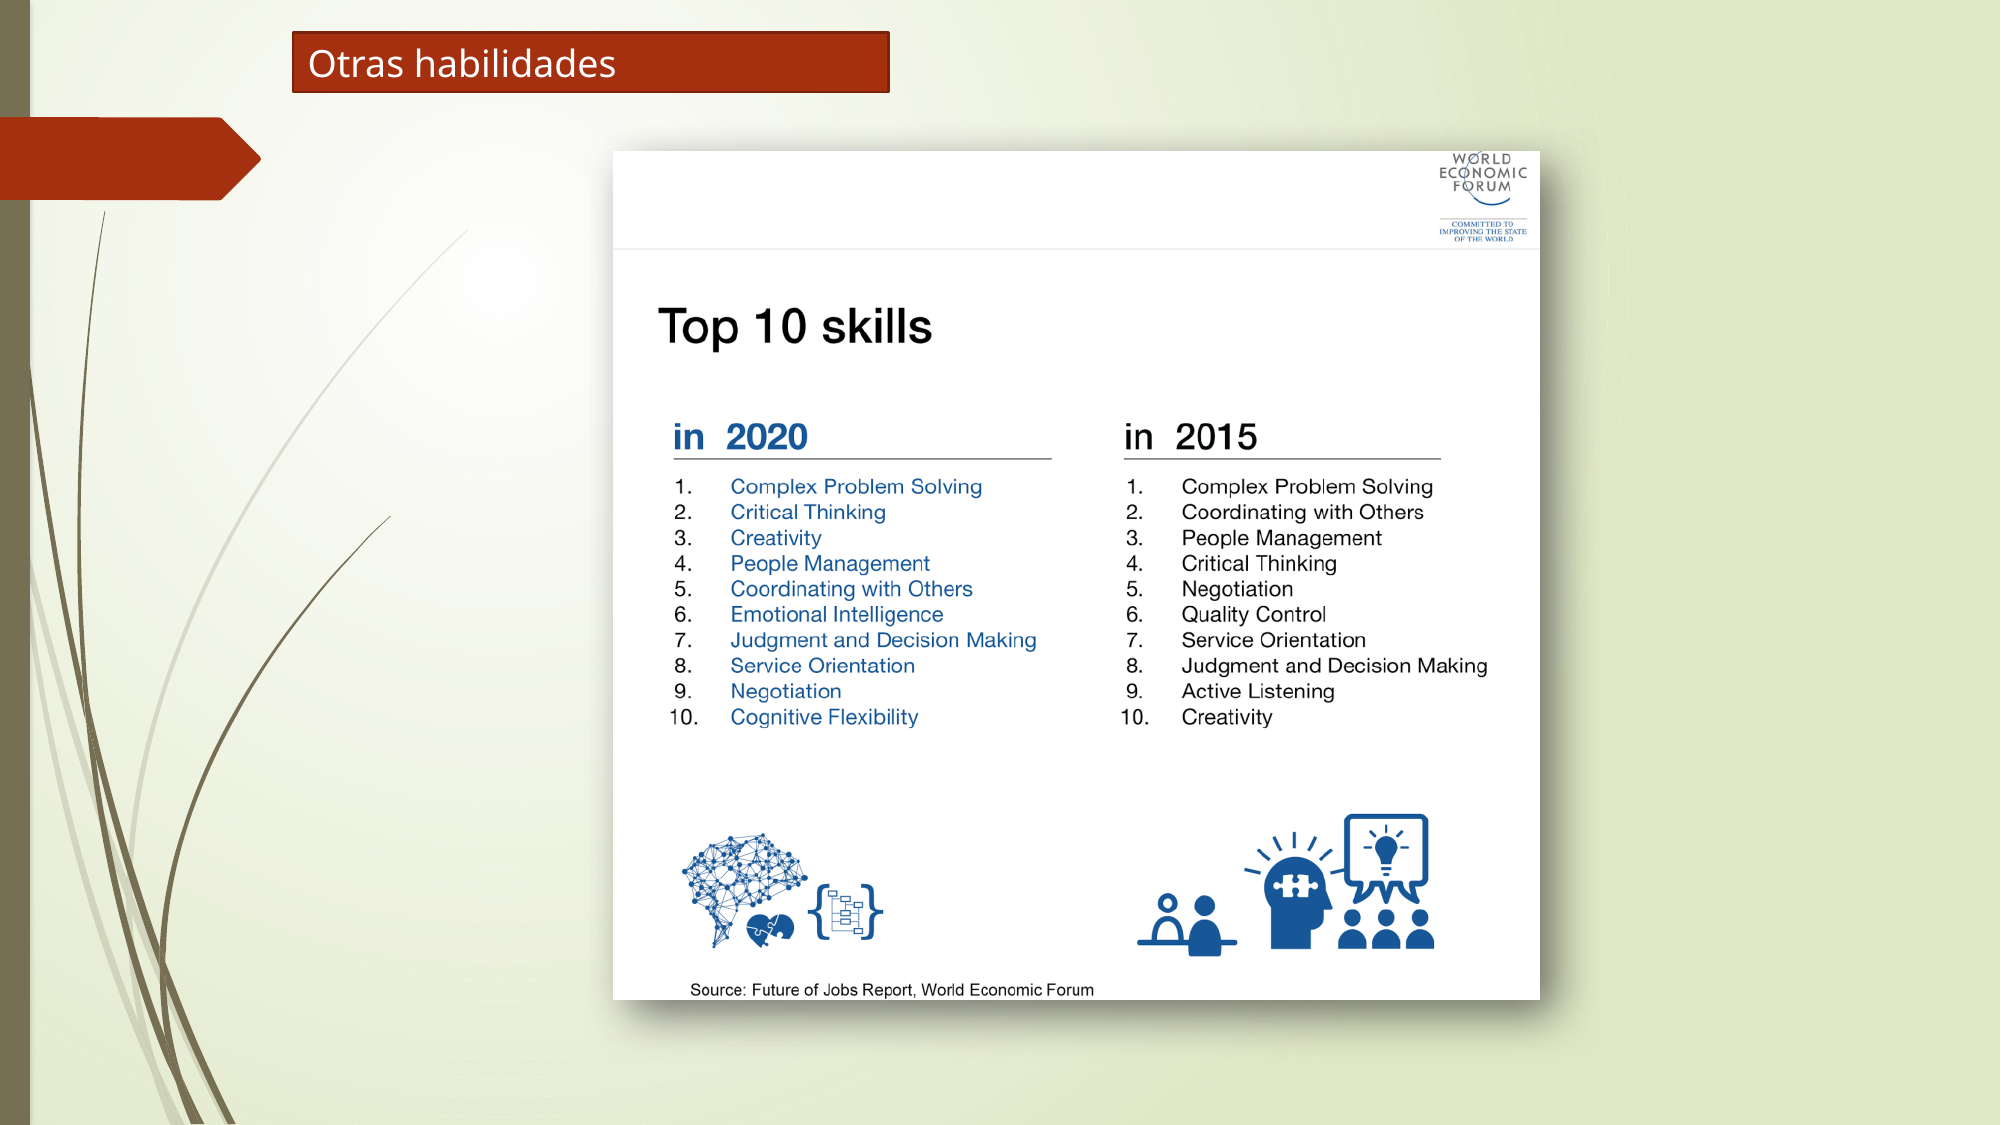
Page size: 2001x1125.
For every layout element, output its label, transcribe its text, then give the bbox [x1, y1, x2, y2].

text_box Otras habilidades [292, 31, 890, 93]
picture [613, 151, 1540, 1000]
